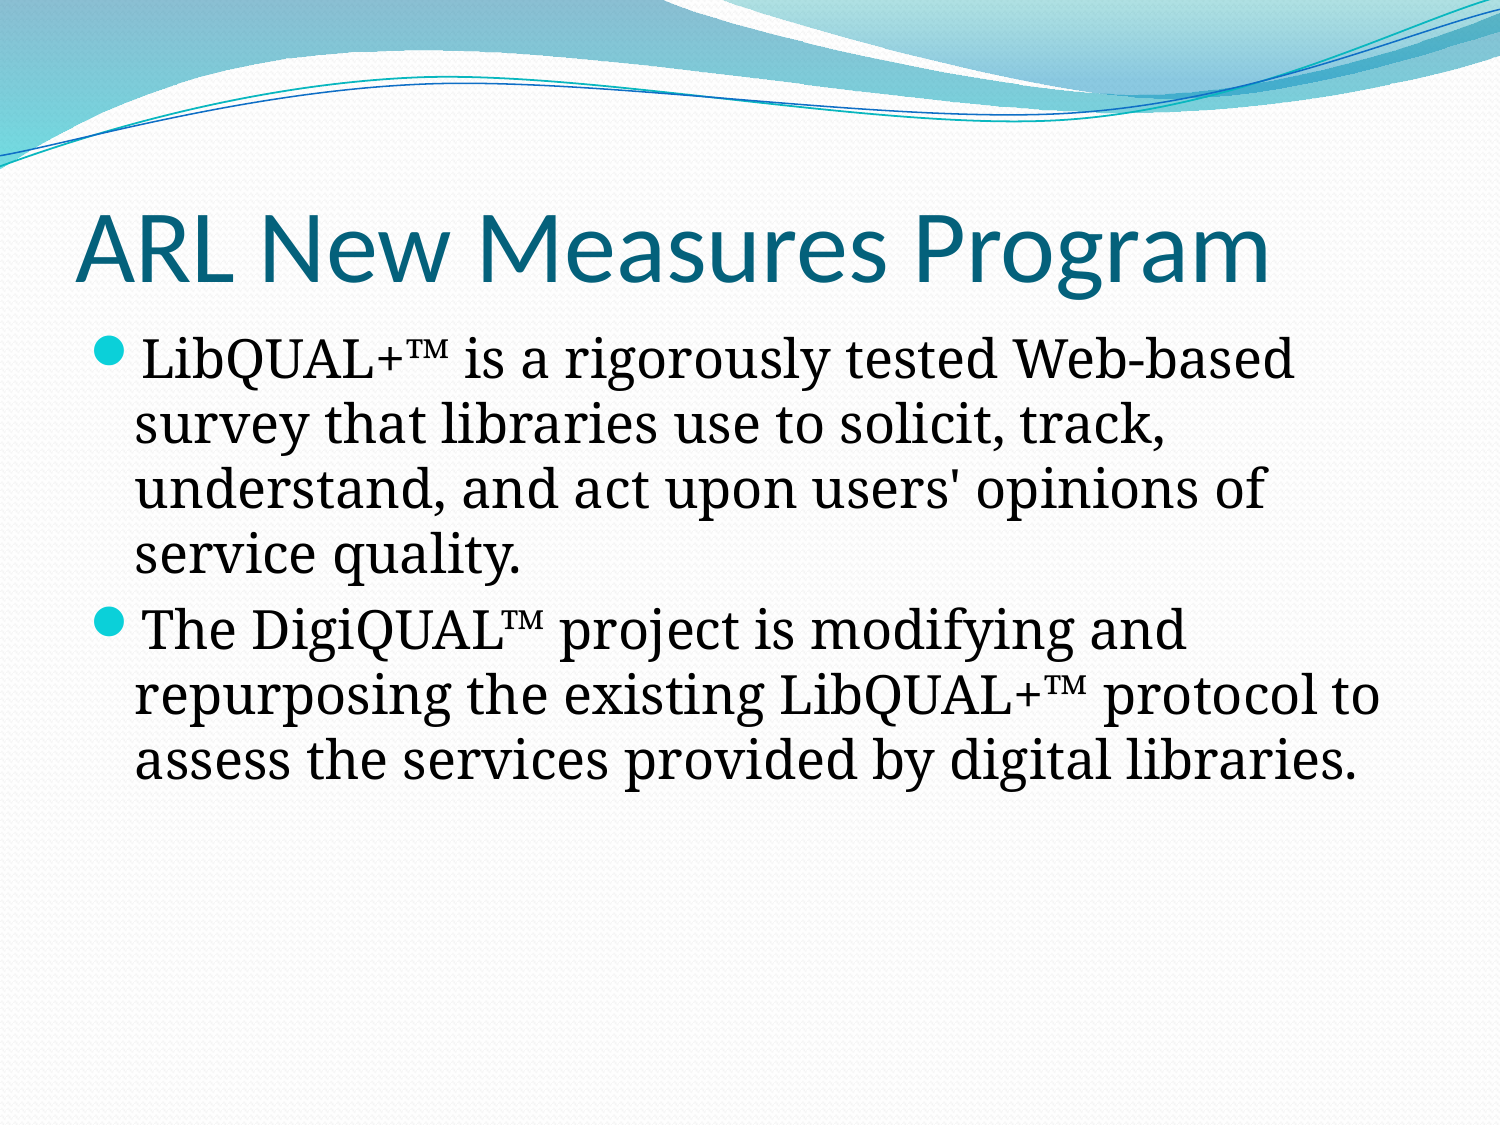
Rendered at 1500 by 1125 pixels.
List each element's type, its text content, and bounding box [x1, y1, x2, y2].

list LibQUAL+™ is a rigorously tested Web-based survey that libraries use to solicit, track, understand, and act upon users' opinions of service quality. The DigiQUAL™ project is modifying and repurposing the existing LibQUAL+™ protocol to assess the services provided by digital libraries. [75, 317, 1425, 1038]
title ARL New Measures Program [75, 115, 1425, 303]
